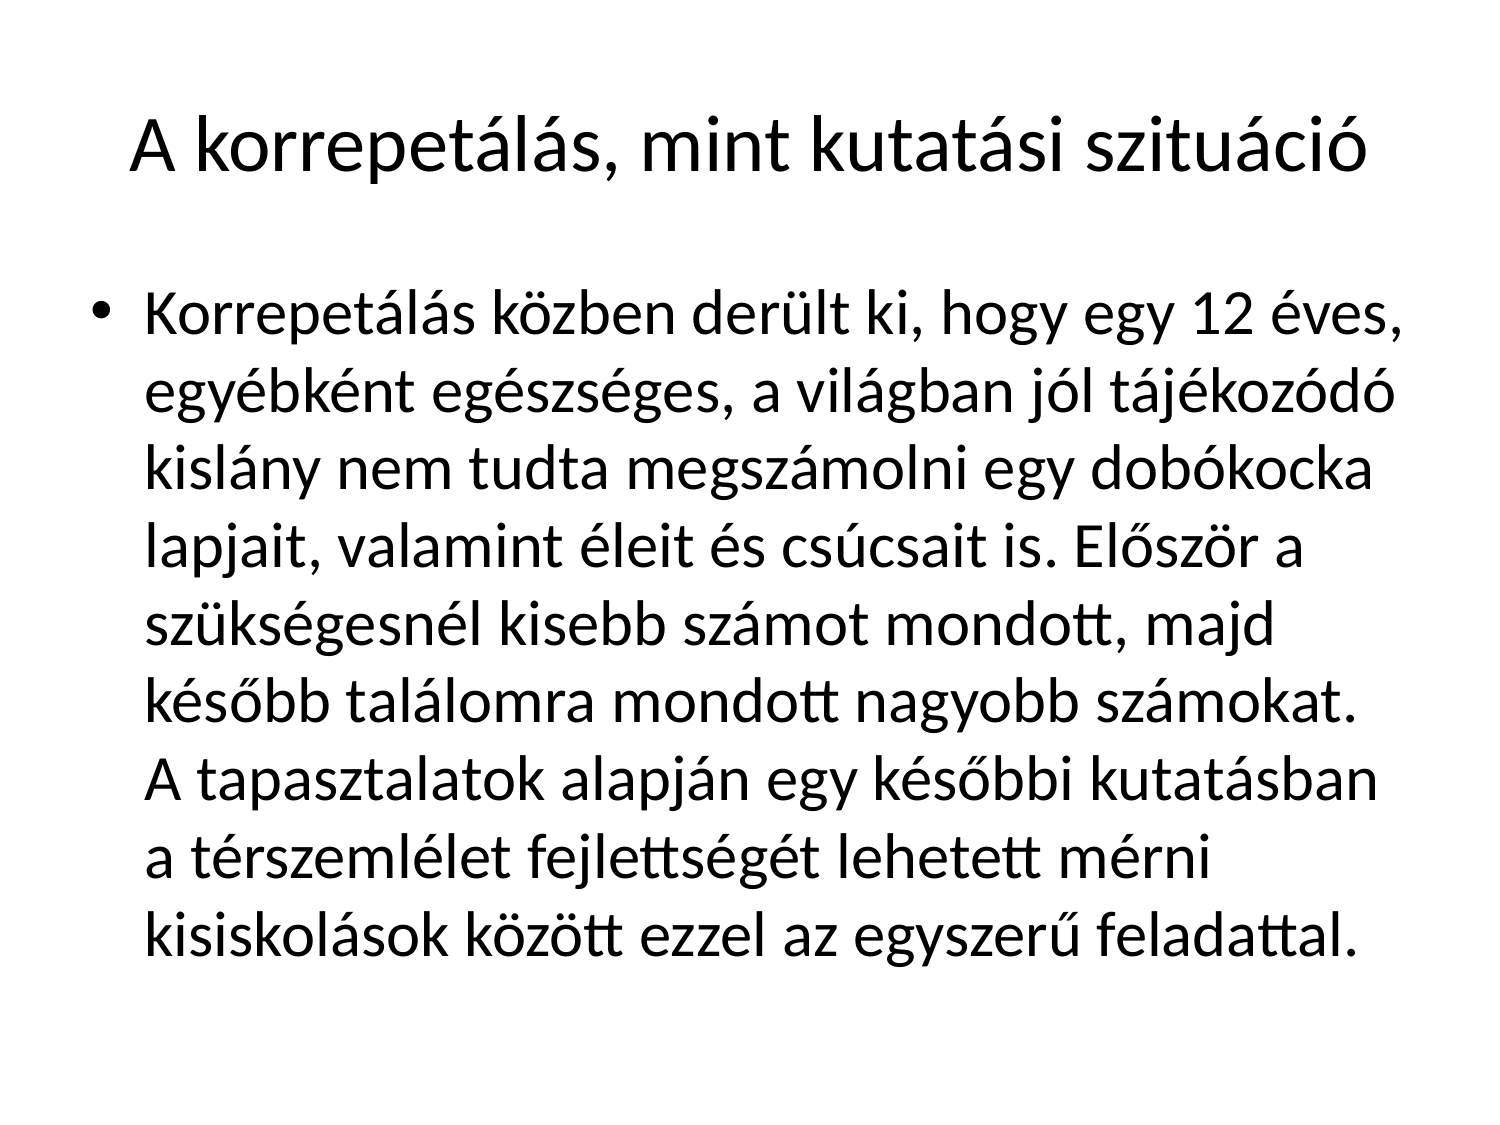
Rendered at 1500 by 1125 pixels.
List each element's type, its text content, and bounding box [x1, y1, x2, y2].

list Korrepetálás közben derült ki, hogy egy 12 éves, egyébként egészséges, a világban jól tájékozódó kislány nem tudta megszámolni egy dobókocka lapjait, valamint éleit és csúcsait is. Először a szükségesnél kisebb számot mondott, majd később találomra mondott nagyobb számokat. A tapasztalatok alapján egy későbbi kutatásban a térszemlélet fejlettségét lehetett mérni kisiskolások között ezzel az egyszerű feladattal. [75, 262, 1425, 1005]
title A korrepetálás, mint kutatási szituáció [75, 45, 1425, 233]
